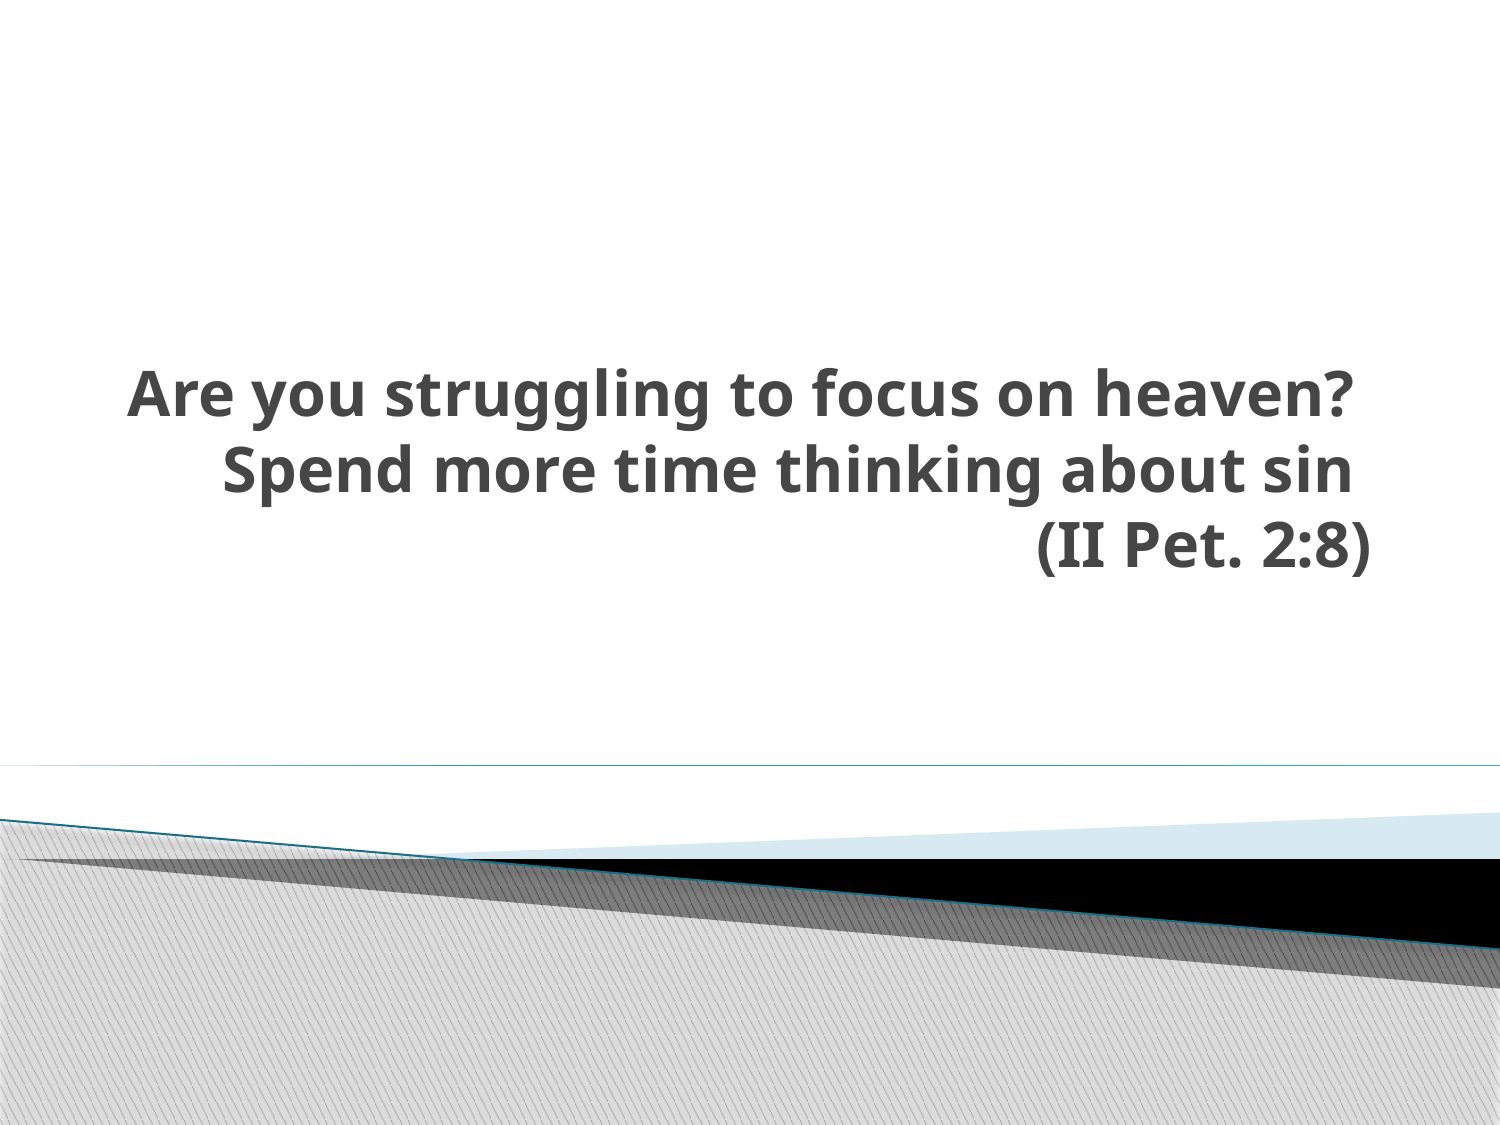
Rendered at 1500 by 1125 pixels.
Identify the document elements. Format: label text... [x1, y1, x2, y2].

picture [5, 859, 1500, 989]
title Are you struggling to focus on heaven? Spend more time thinking about sin (II Pet. 2:8) [112, 287, 1388, 588]
